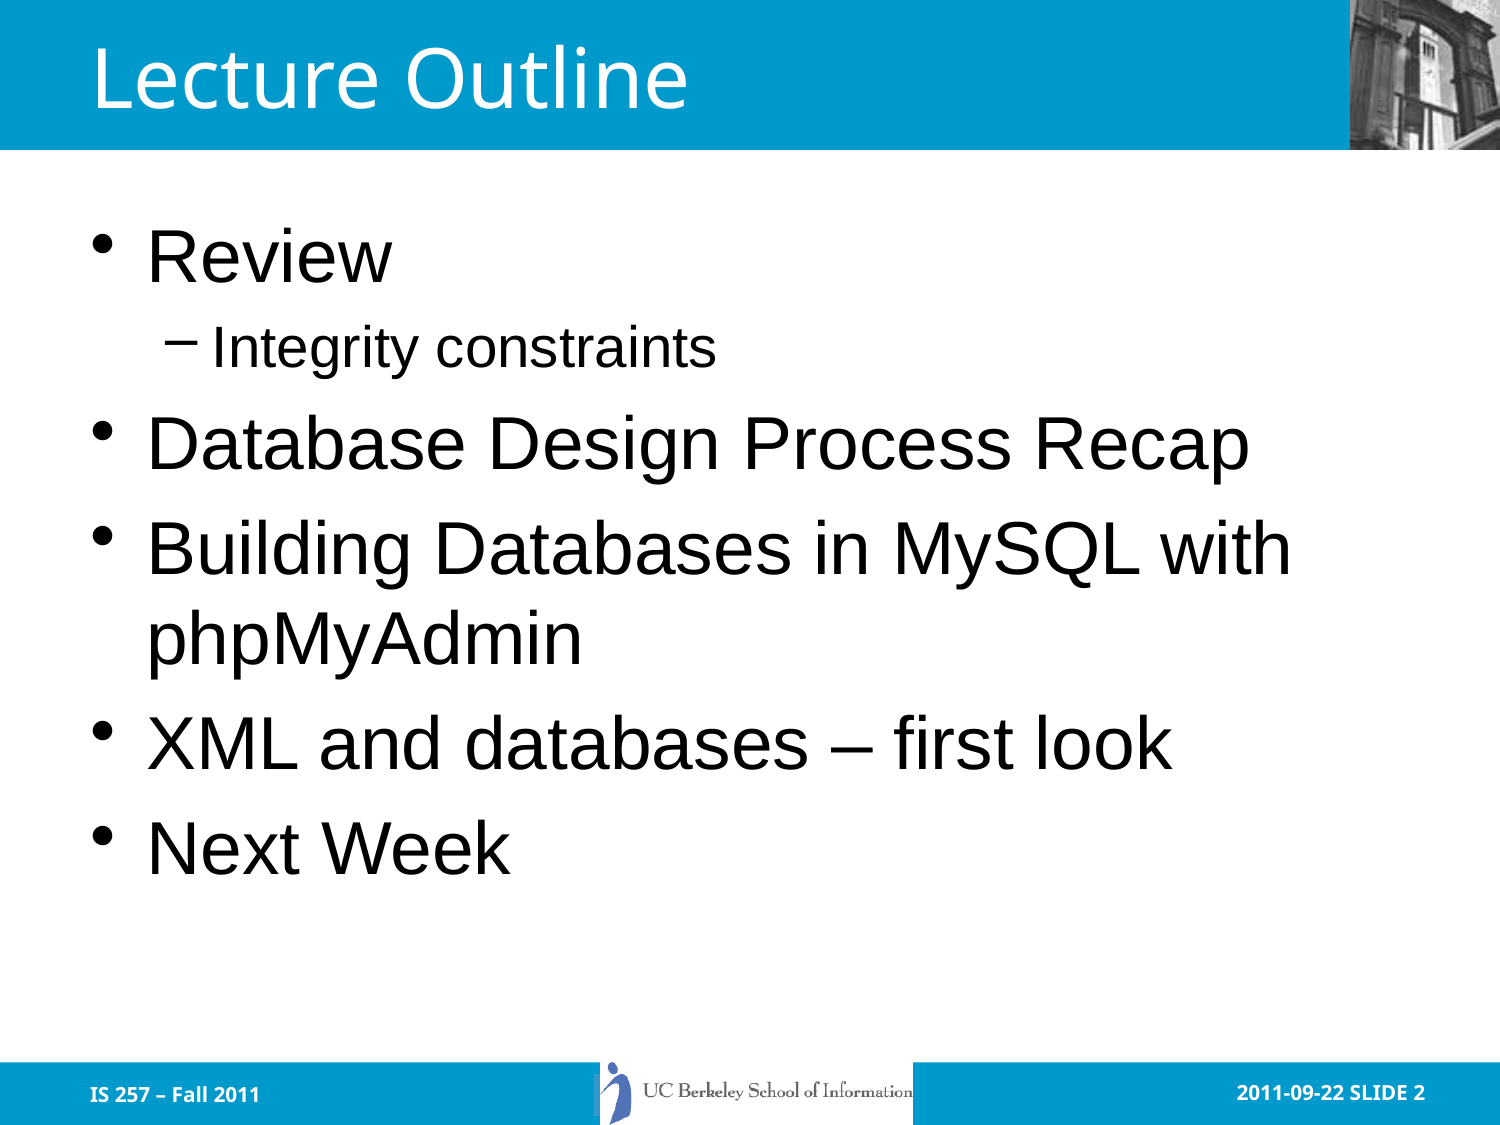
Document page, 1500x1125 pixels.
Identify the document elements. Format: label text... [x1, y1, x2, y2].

picture [594, 1062, 912, 1125]
list Review Integrity constraints Database Design Process Recap Building Databases in MySQL with phpMyAdmin XML and databases – first look Next Week [75, 200, 1425, 1013]
title Lecture Outline [75, 0, 1350, 150]
slide_number IS 257 – Fall 2011 [75, 1062, 388, 1125]
picture [1351, 0, 1500, 150]
